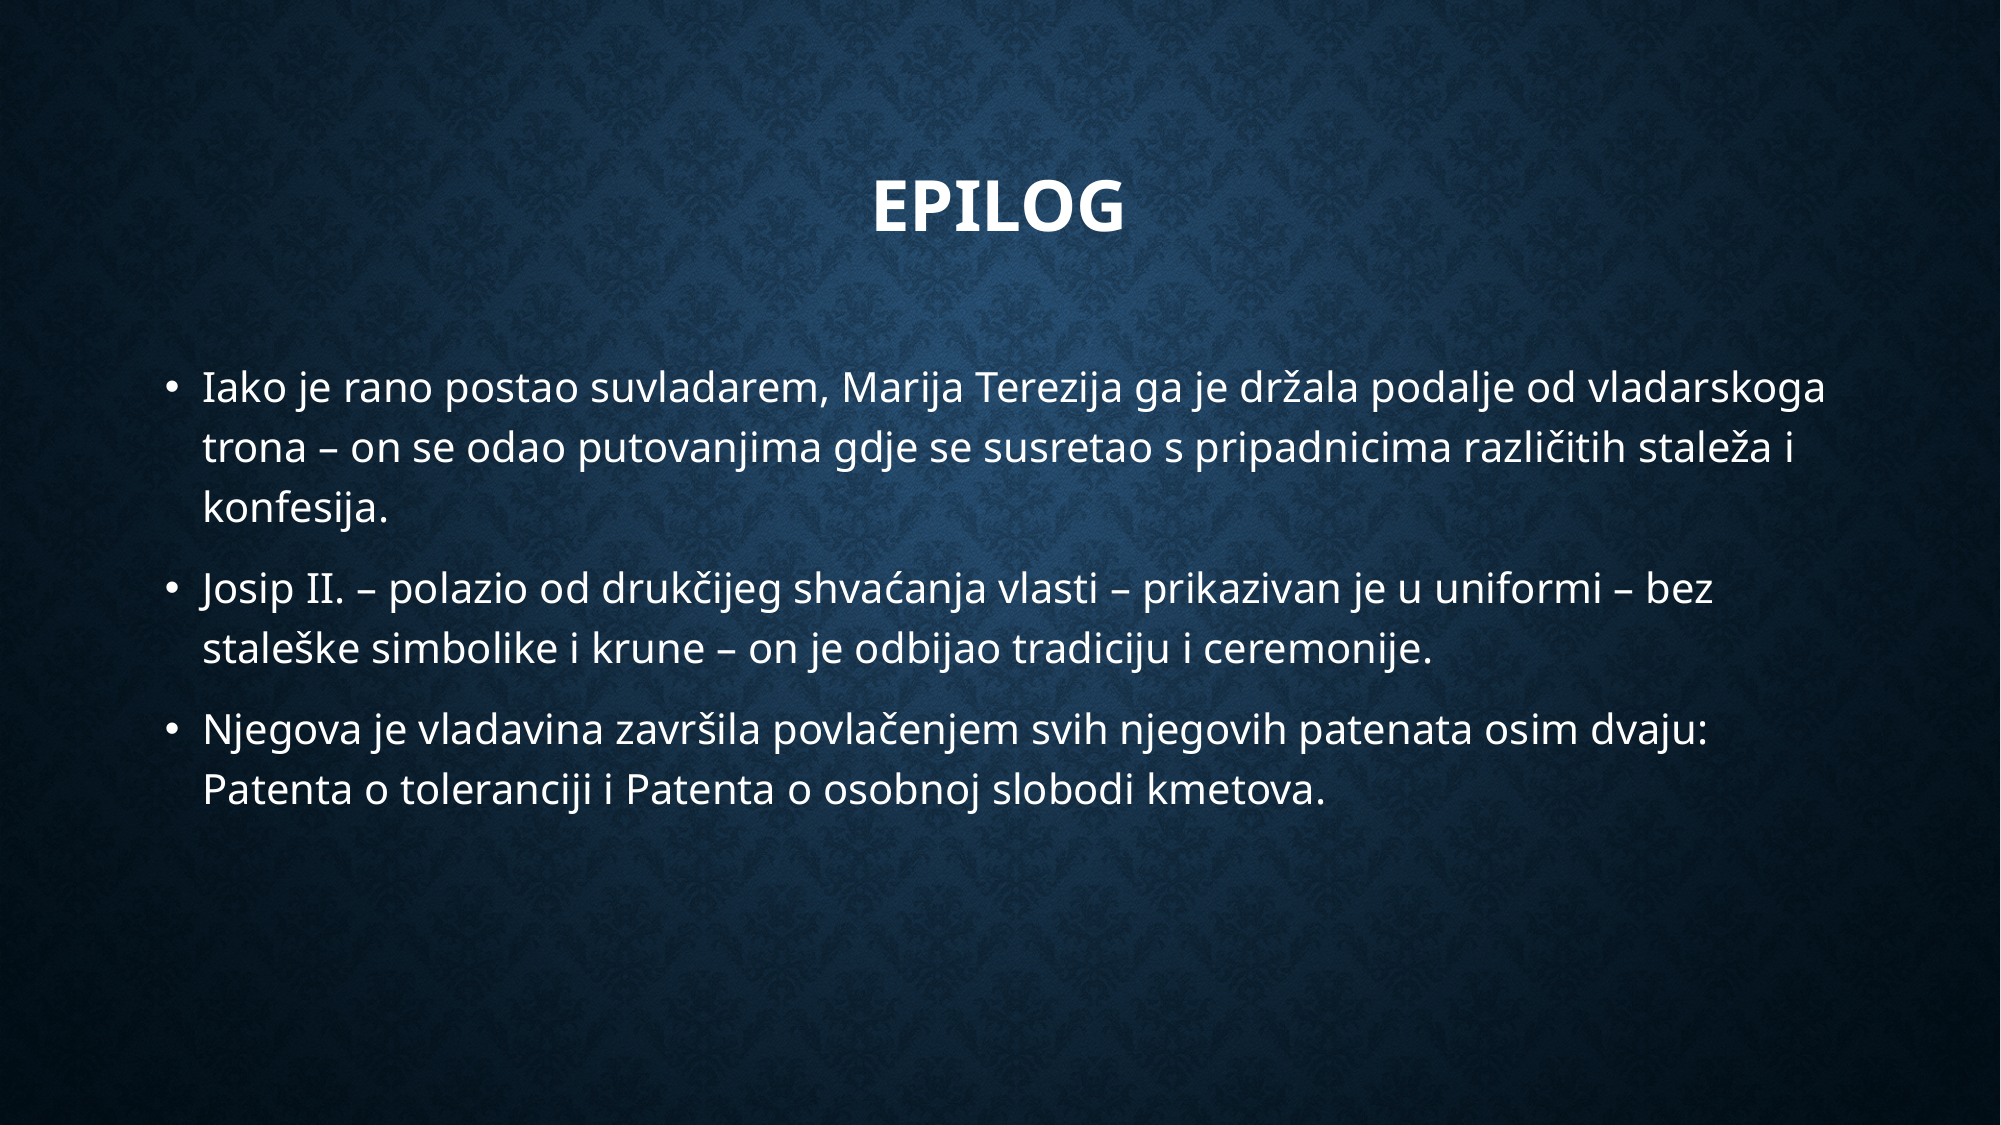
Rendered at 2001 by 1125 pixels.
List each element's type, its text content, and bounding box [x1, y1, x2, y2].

list Iako je rano postao suvladarem, Marija Terezija ga je držala podalje od vladarskoga trona – on se odao putovanjima gdje se susretao s pripadnicima različitih staleža i konfesija. Josip II. – polazio od drukčijeg shvaćanja vlasti – prikazivan je u uniformi – bez staleške simbolike i krune – on je odbijao tradiciju i ceremonije. Njegova je vladavina završila povlačenjem svih njegovih patenata osim dvaju: Patenta o toleranciji i Patenta o osobnoj slobodi kmetova. [149, 343, 1849, 950]
title epilog [149, 99, 1849, 318]
